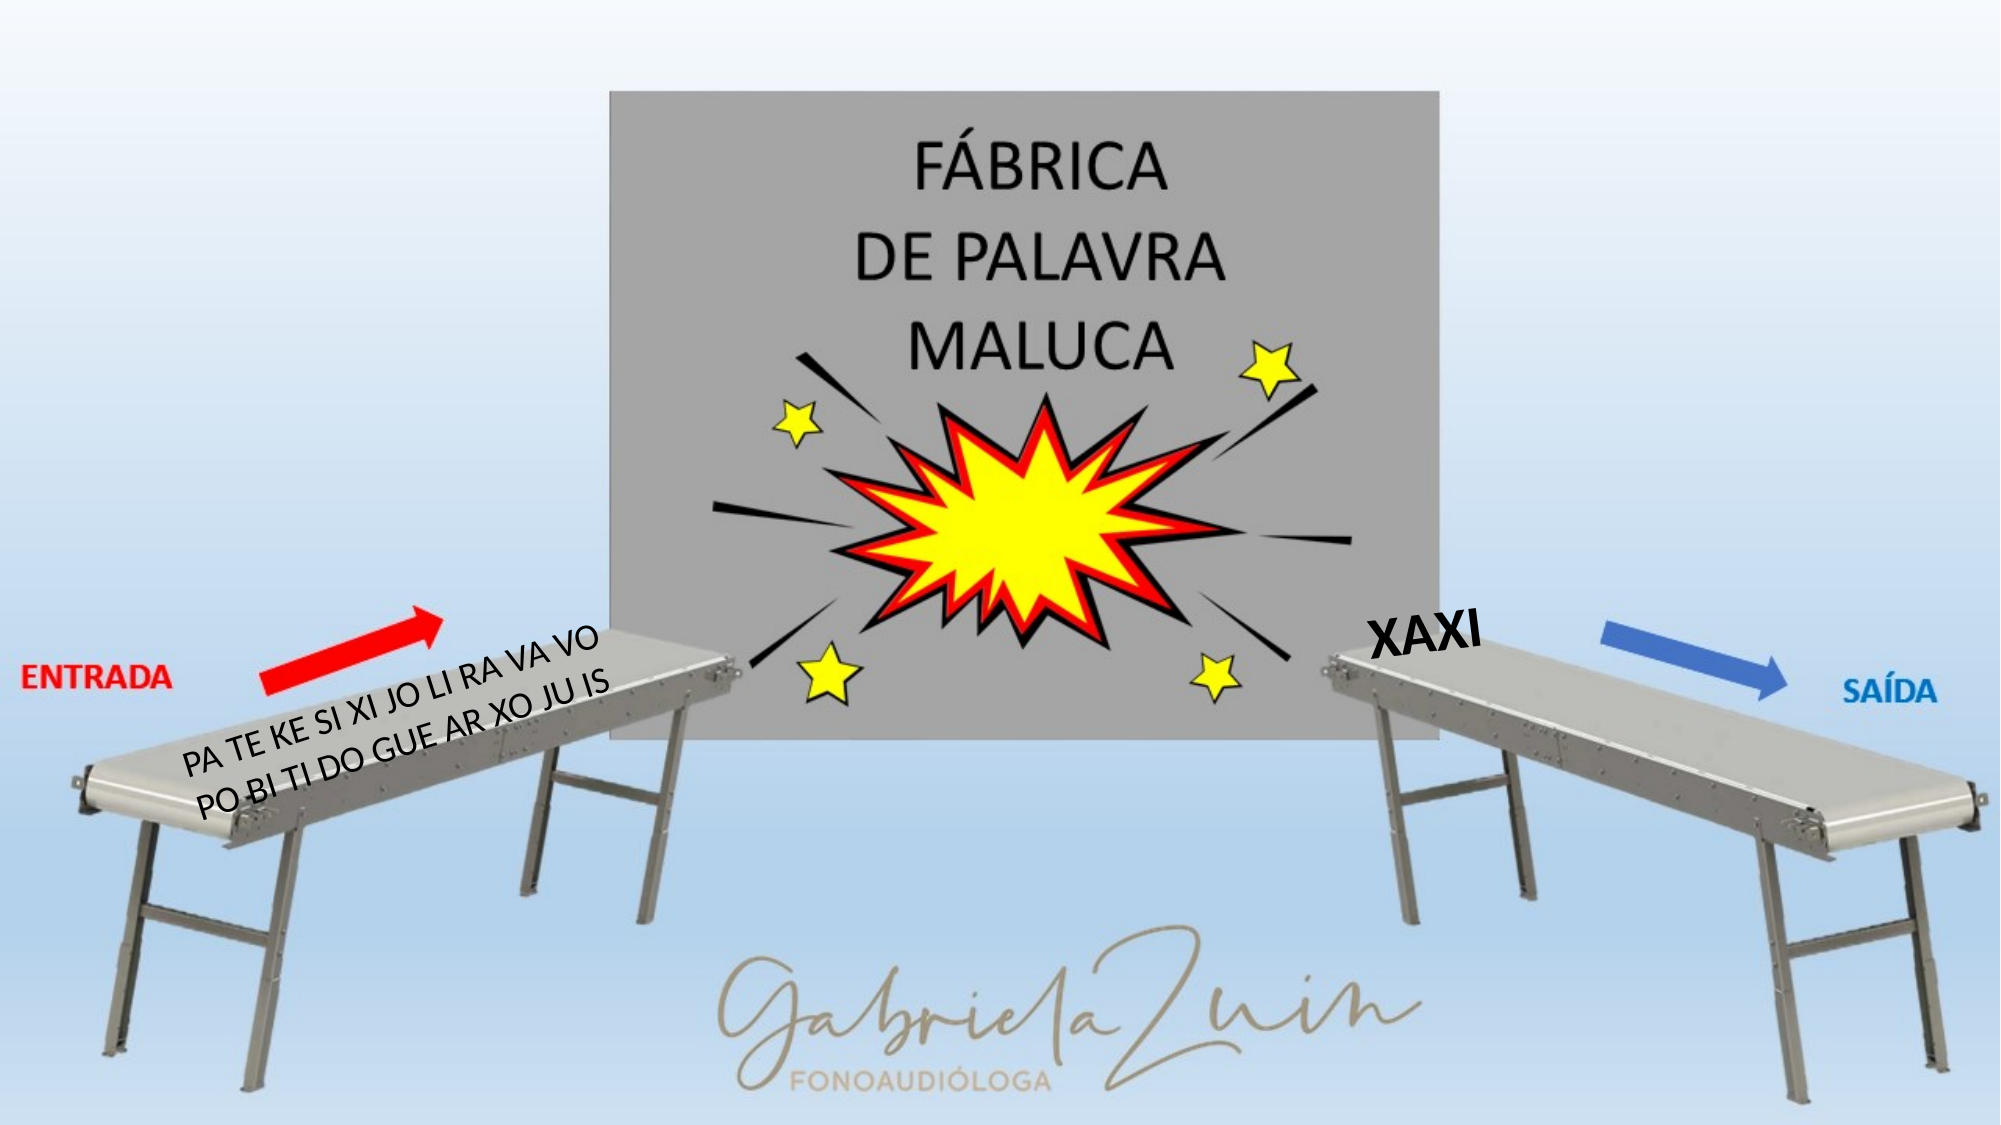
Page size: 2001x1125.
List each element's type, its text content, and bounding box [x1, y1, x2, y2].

text_box XAXI [1347, 570, 1557, 680]
picture [0, 0, 2001, 1125]
text_box PA TE KE SI XI JO LI RA VA VO PO BI TI DO GUE AR XO JU IS [159, 587, 669, 840]
